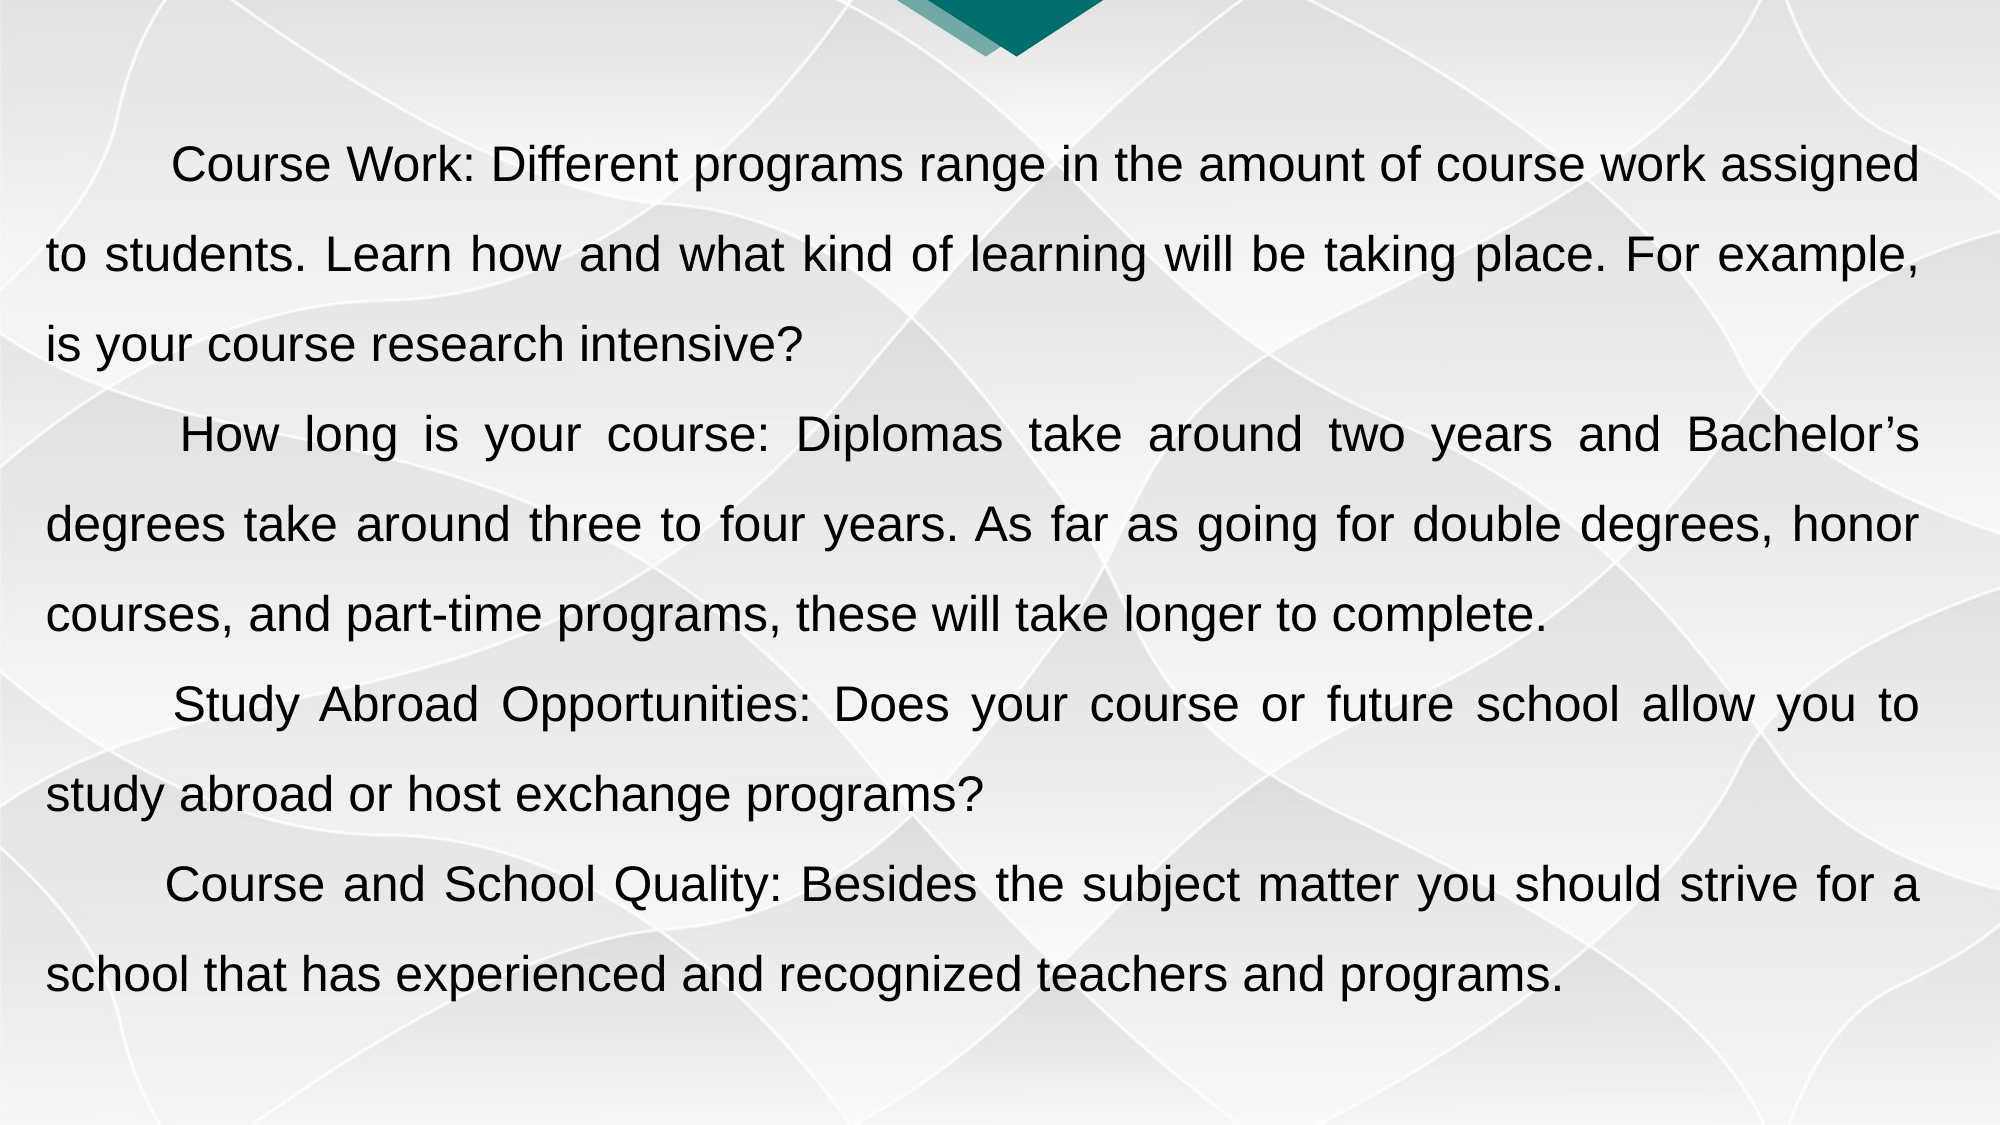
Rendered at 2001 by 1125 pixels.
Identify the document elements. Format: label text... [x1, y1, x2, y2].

picture [0, 0, 2000, 1125]
text_box Course Work: Different programs range in the amount of course work assigned to students. Learn how and what kind of learning will be taking place. For example, is your course research intensive? How long is your course: Diplomas take around two years and Bachelor’s degrees take around three to four years. As far as going for double degrees, honor courses, and part-time programs, these will take longer to complete. Study Abroad Opportunities: Does your course or future school allow you to study abroad or host exchange programs? Course and School Quality: Besides the subject matter you should strive for a school that has experienced and recognized teachers and programs. [30, 94, 1936, 1010]
